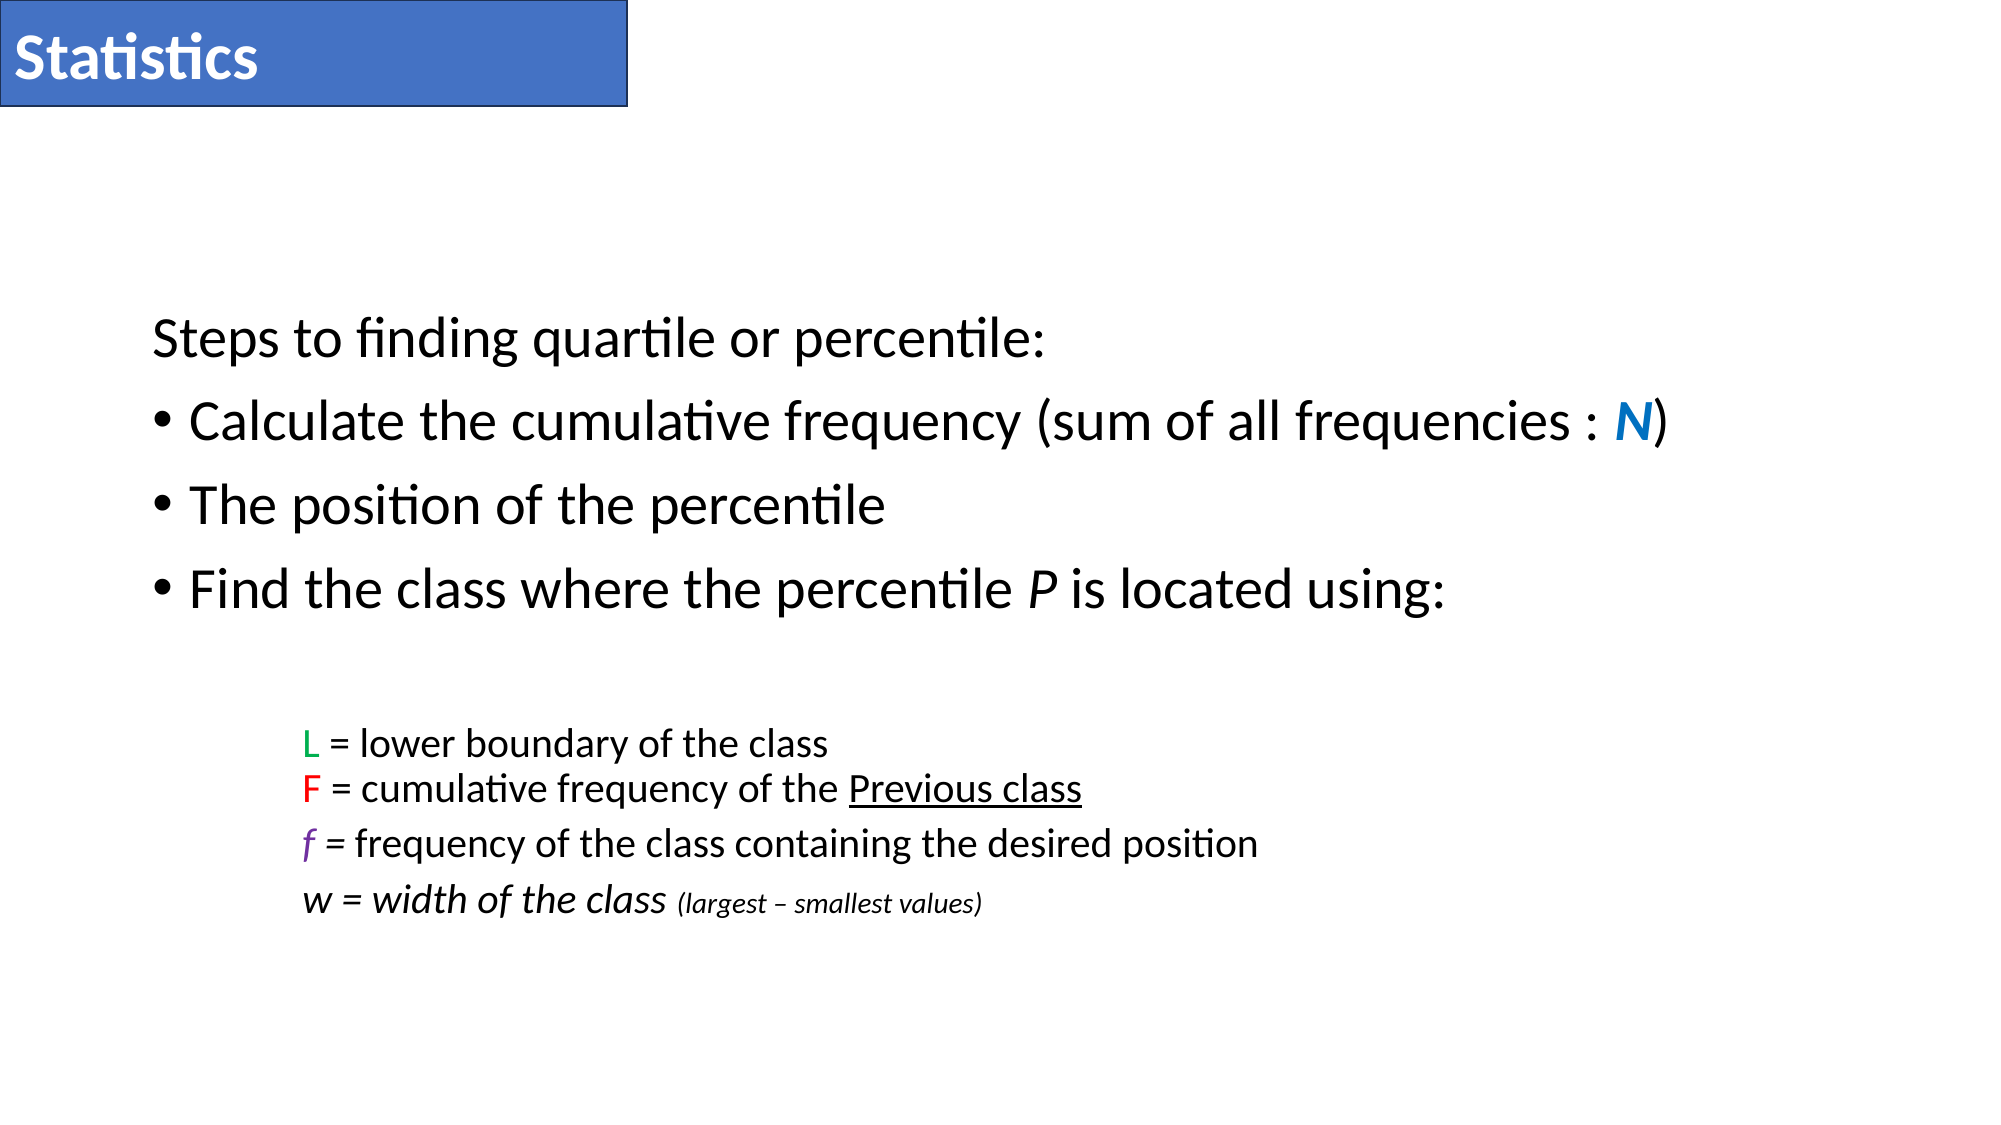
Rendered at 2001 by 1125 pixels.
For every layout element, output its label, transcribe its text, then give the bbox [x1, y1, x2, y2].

text_box Statistics [0, 0, 628, 107]
